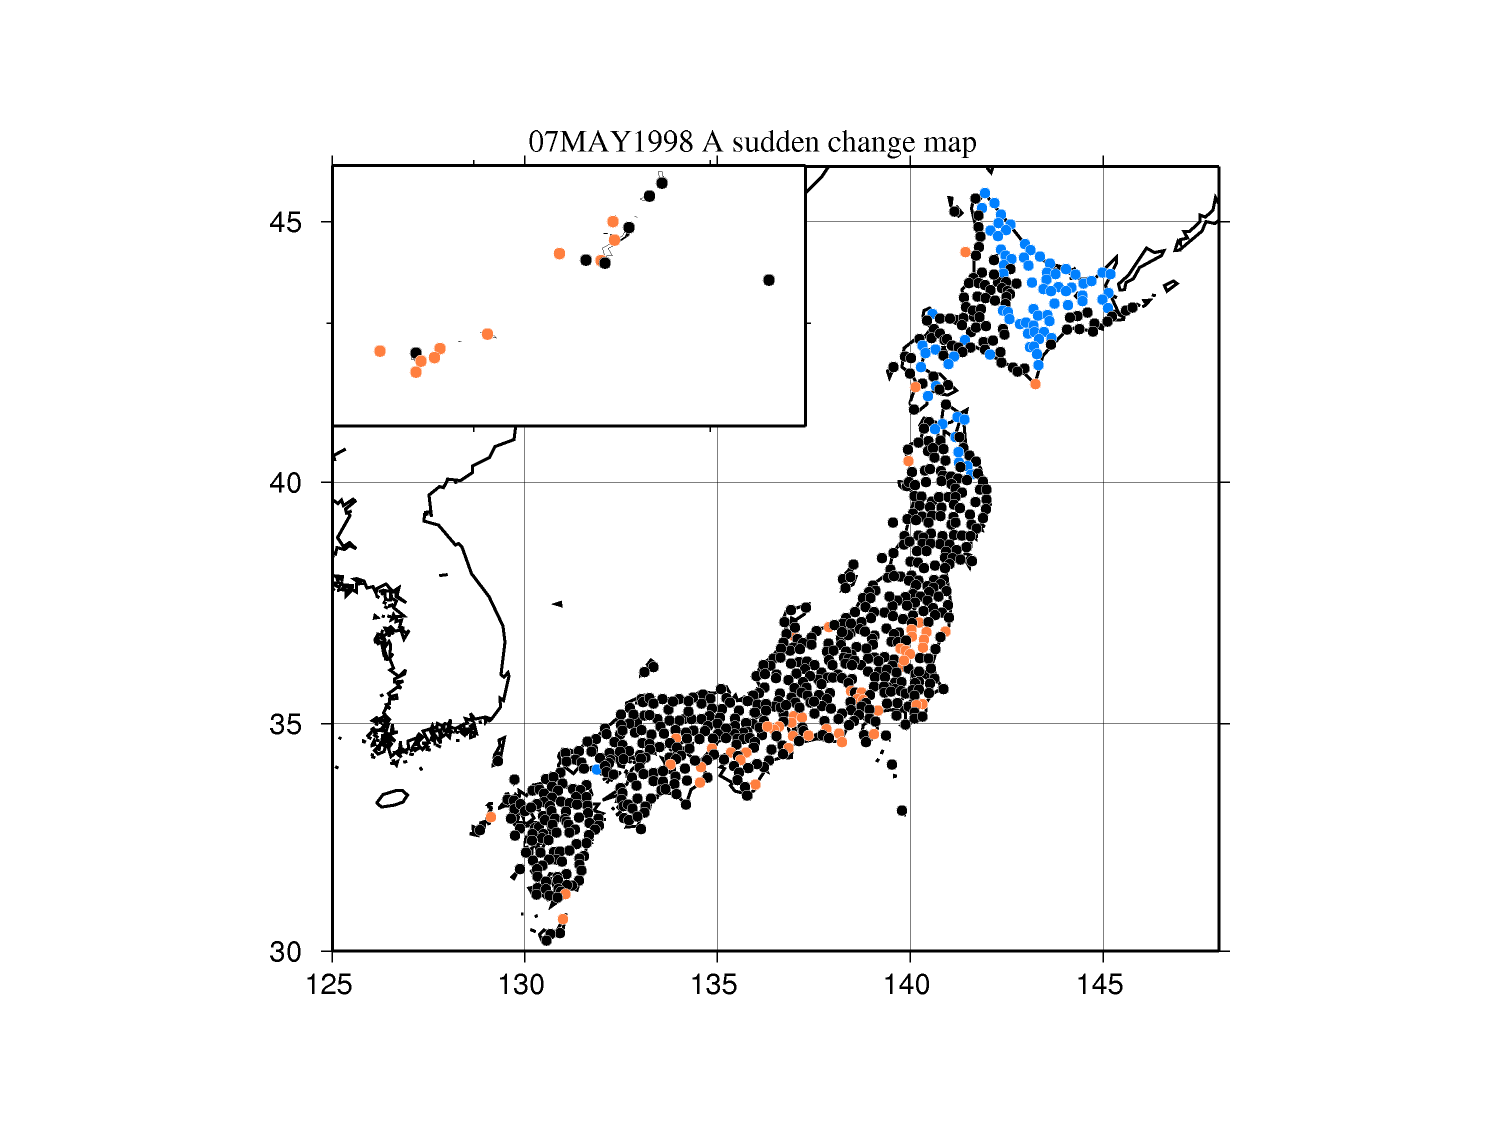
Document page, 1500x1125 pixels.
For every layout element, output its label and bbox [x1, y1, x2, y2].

picture [270, 130, 1230, 995]
